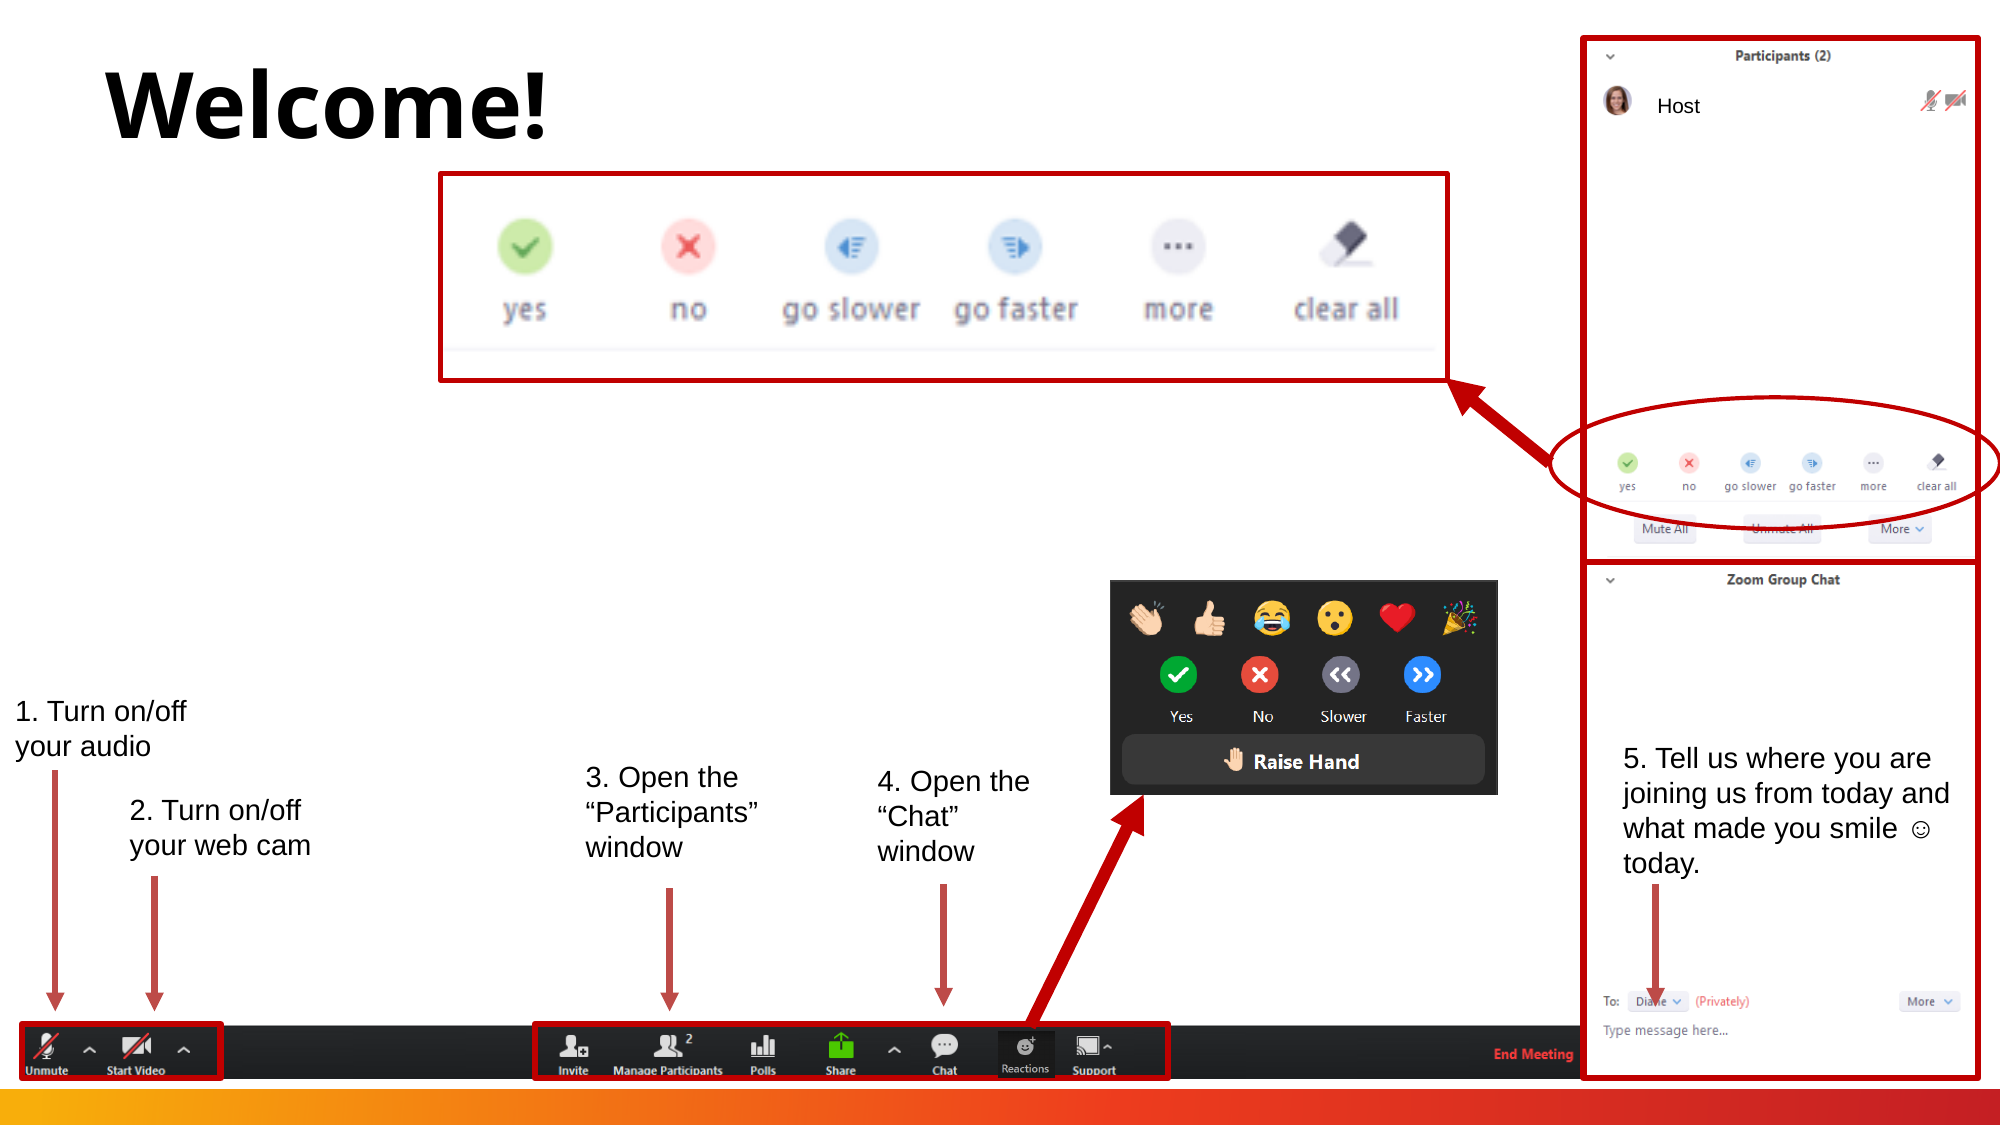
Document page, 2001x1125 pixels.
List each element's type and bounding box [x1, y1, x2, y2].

picture [21, 45, 1580, 1079]
picture [1234, 45, 1580, 450]
picture [0, 1089, 2000, 1125]
text_box [1444, 377, 1551, 464]
text_box [1029, 794, 1144, 1027]
picture [1587, 565, 1975, 1075]
picture [442, 175, 1446, 379]
picture [1587, 497, 1975, 559]
picture [25, 1027, 217, 1075]
text_box [1549, 395, 2000, 531]
picture [538, 1027, 1165, 1078]
picture [1587, 45, 1975, 430]
